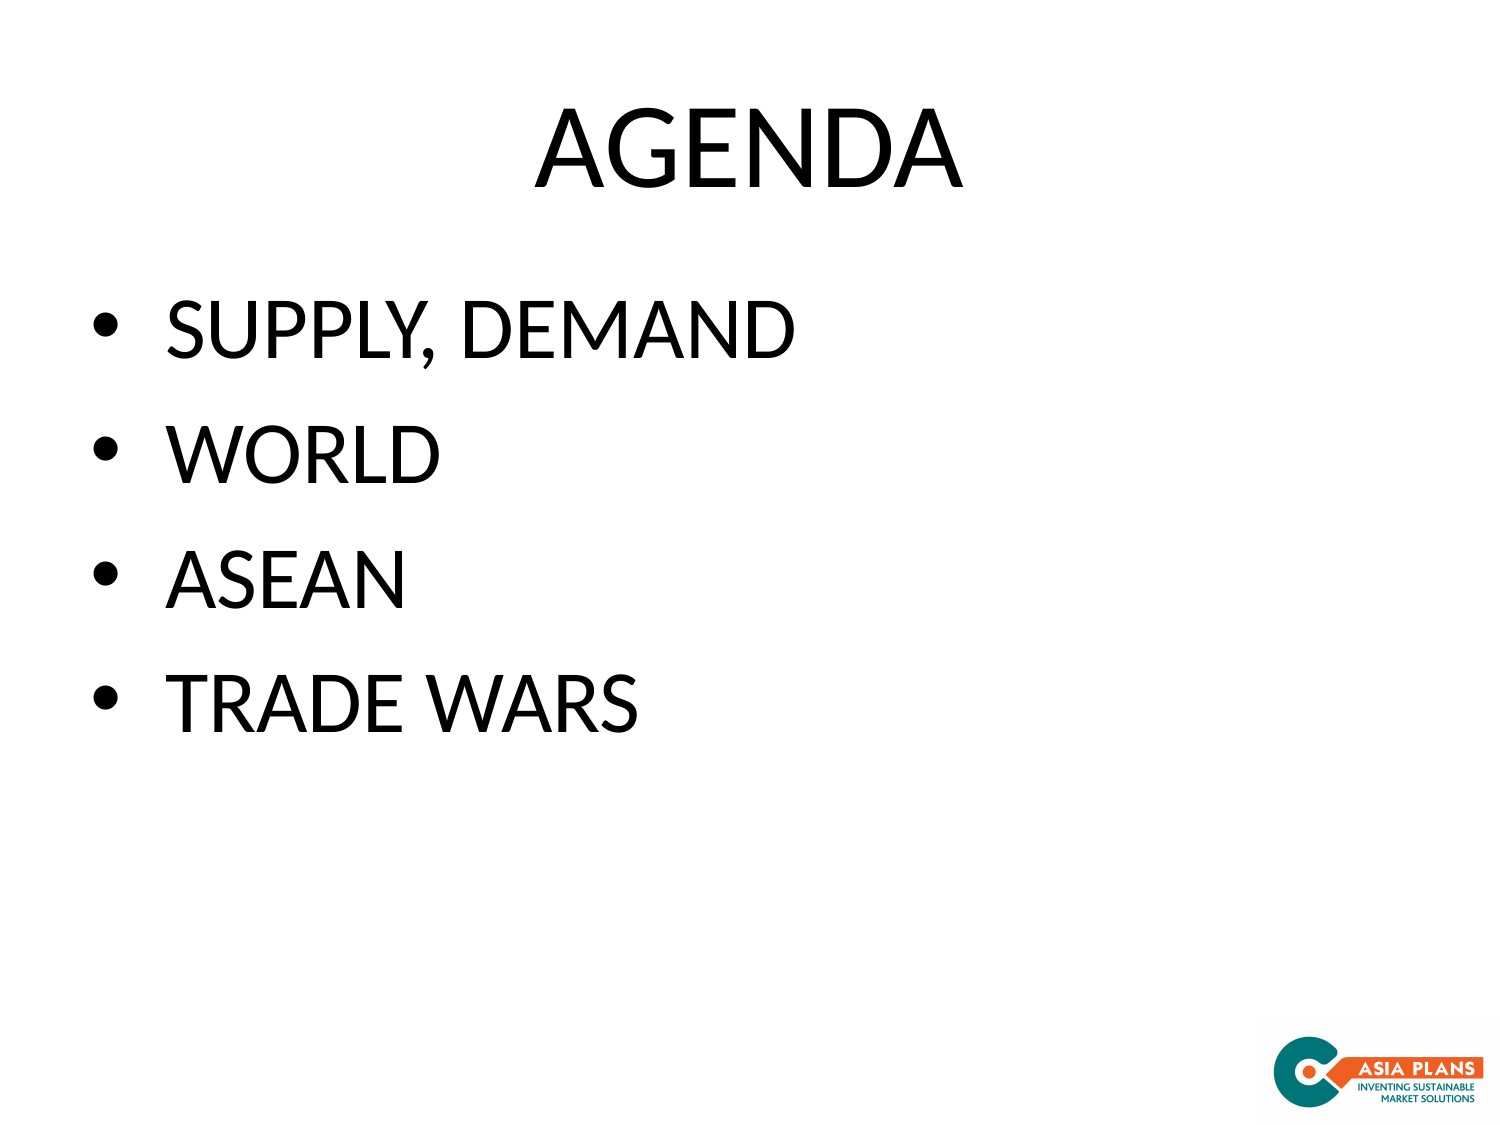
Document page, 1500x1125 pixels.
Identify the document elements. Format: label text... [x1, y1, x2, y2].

list SUPPLY, DEMAND WORLD ASEAN TRADE WARS [75, 262, 1425, 1005]
title AGENDA [75, 45, 1425, 233]
picture [1257, 1019, 1500, 1125]
